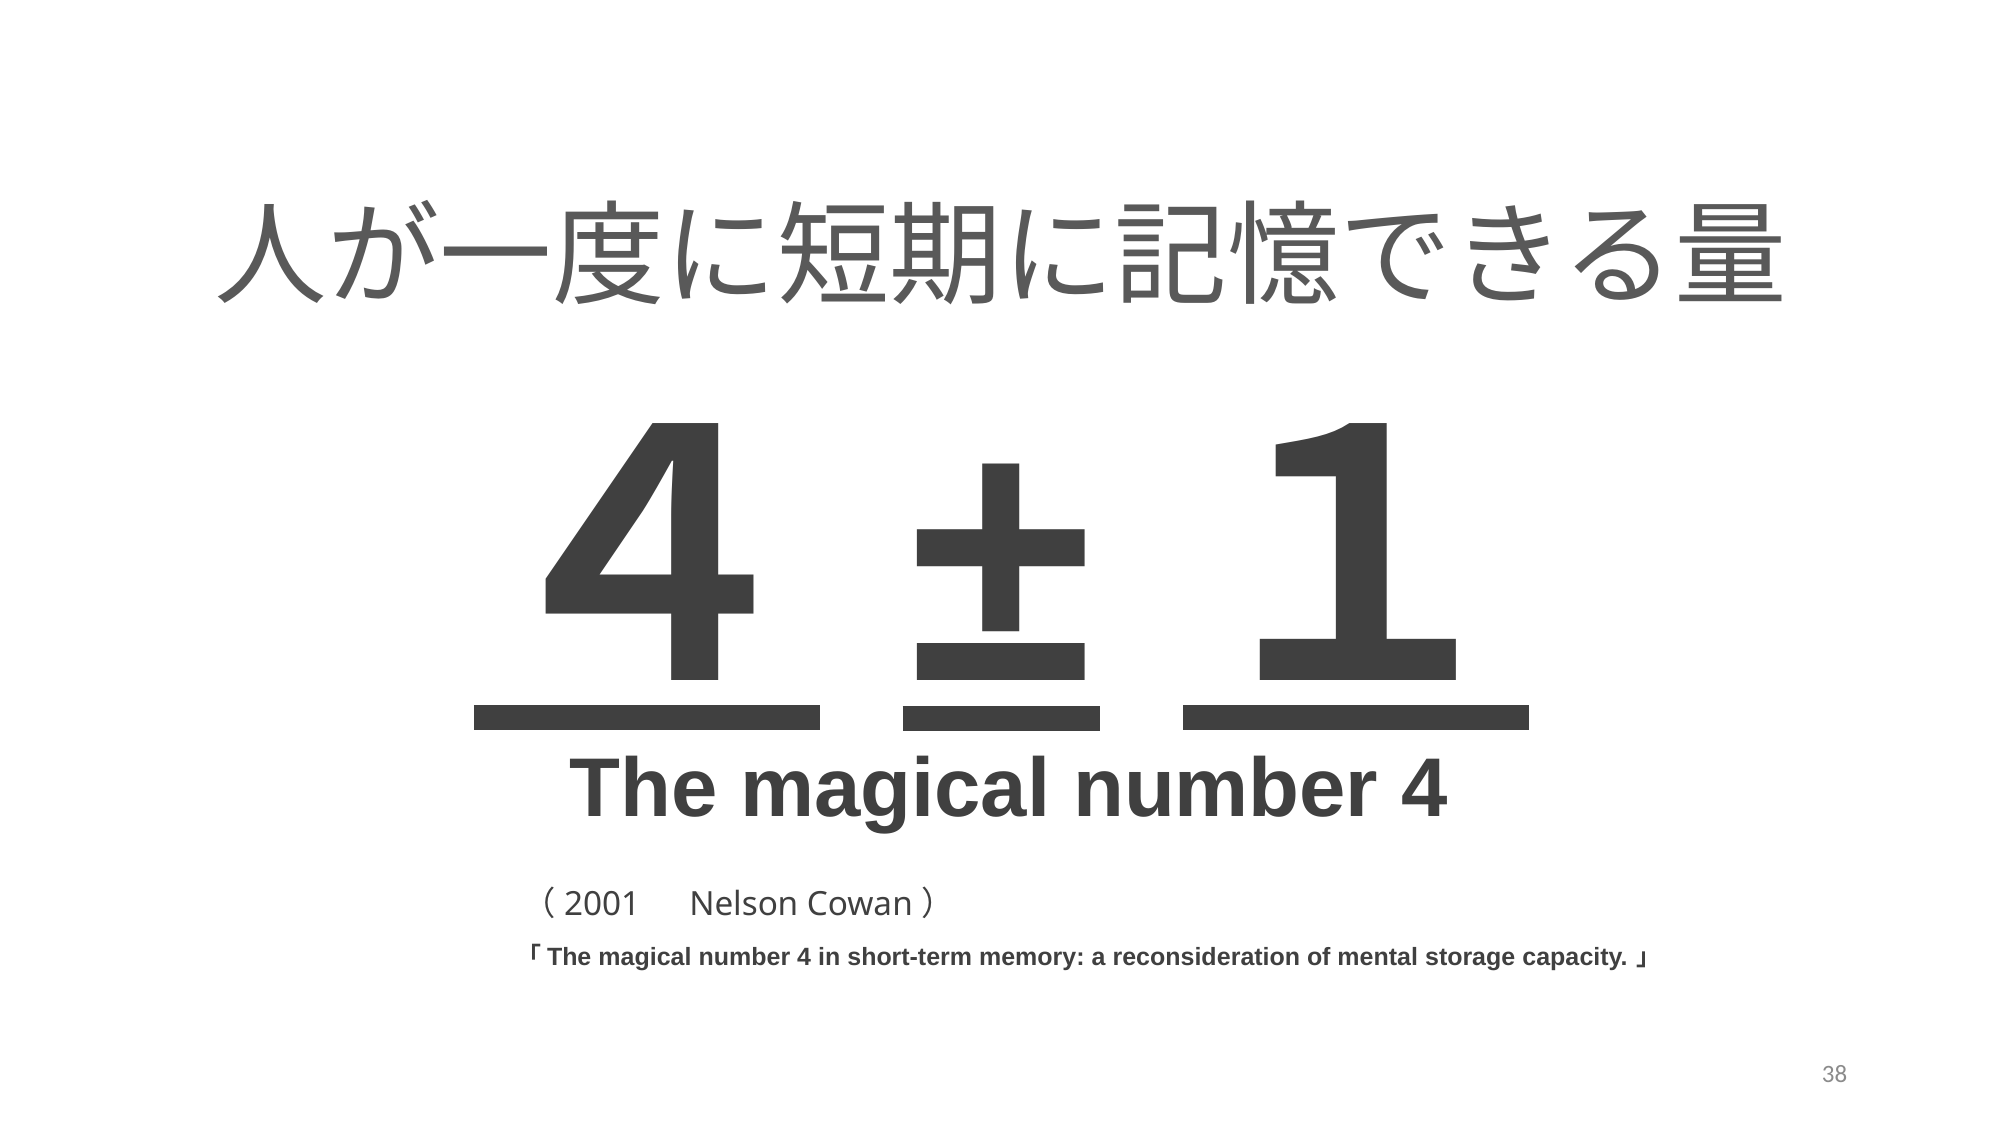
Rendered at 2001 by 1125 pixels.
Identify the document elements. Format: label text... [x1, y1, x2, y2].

slide_number 38 [1412, 1042, 1863, 1103]
text_box （2001 Nelson Cowan） [474, 874, 1874, 930]
text_box 人が一度に短期に記憶できる量 [199, 175, 1803, 326]
text_box 「The magical number 4 in short-term memory: a reconsideration of mental storage capacity.」 [501, 932, 1847, 978]
text_box The magical number 4 [555, 725, 1487, 841]
text_box ４±１ [459, 326, 1544, 757]
